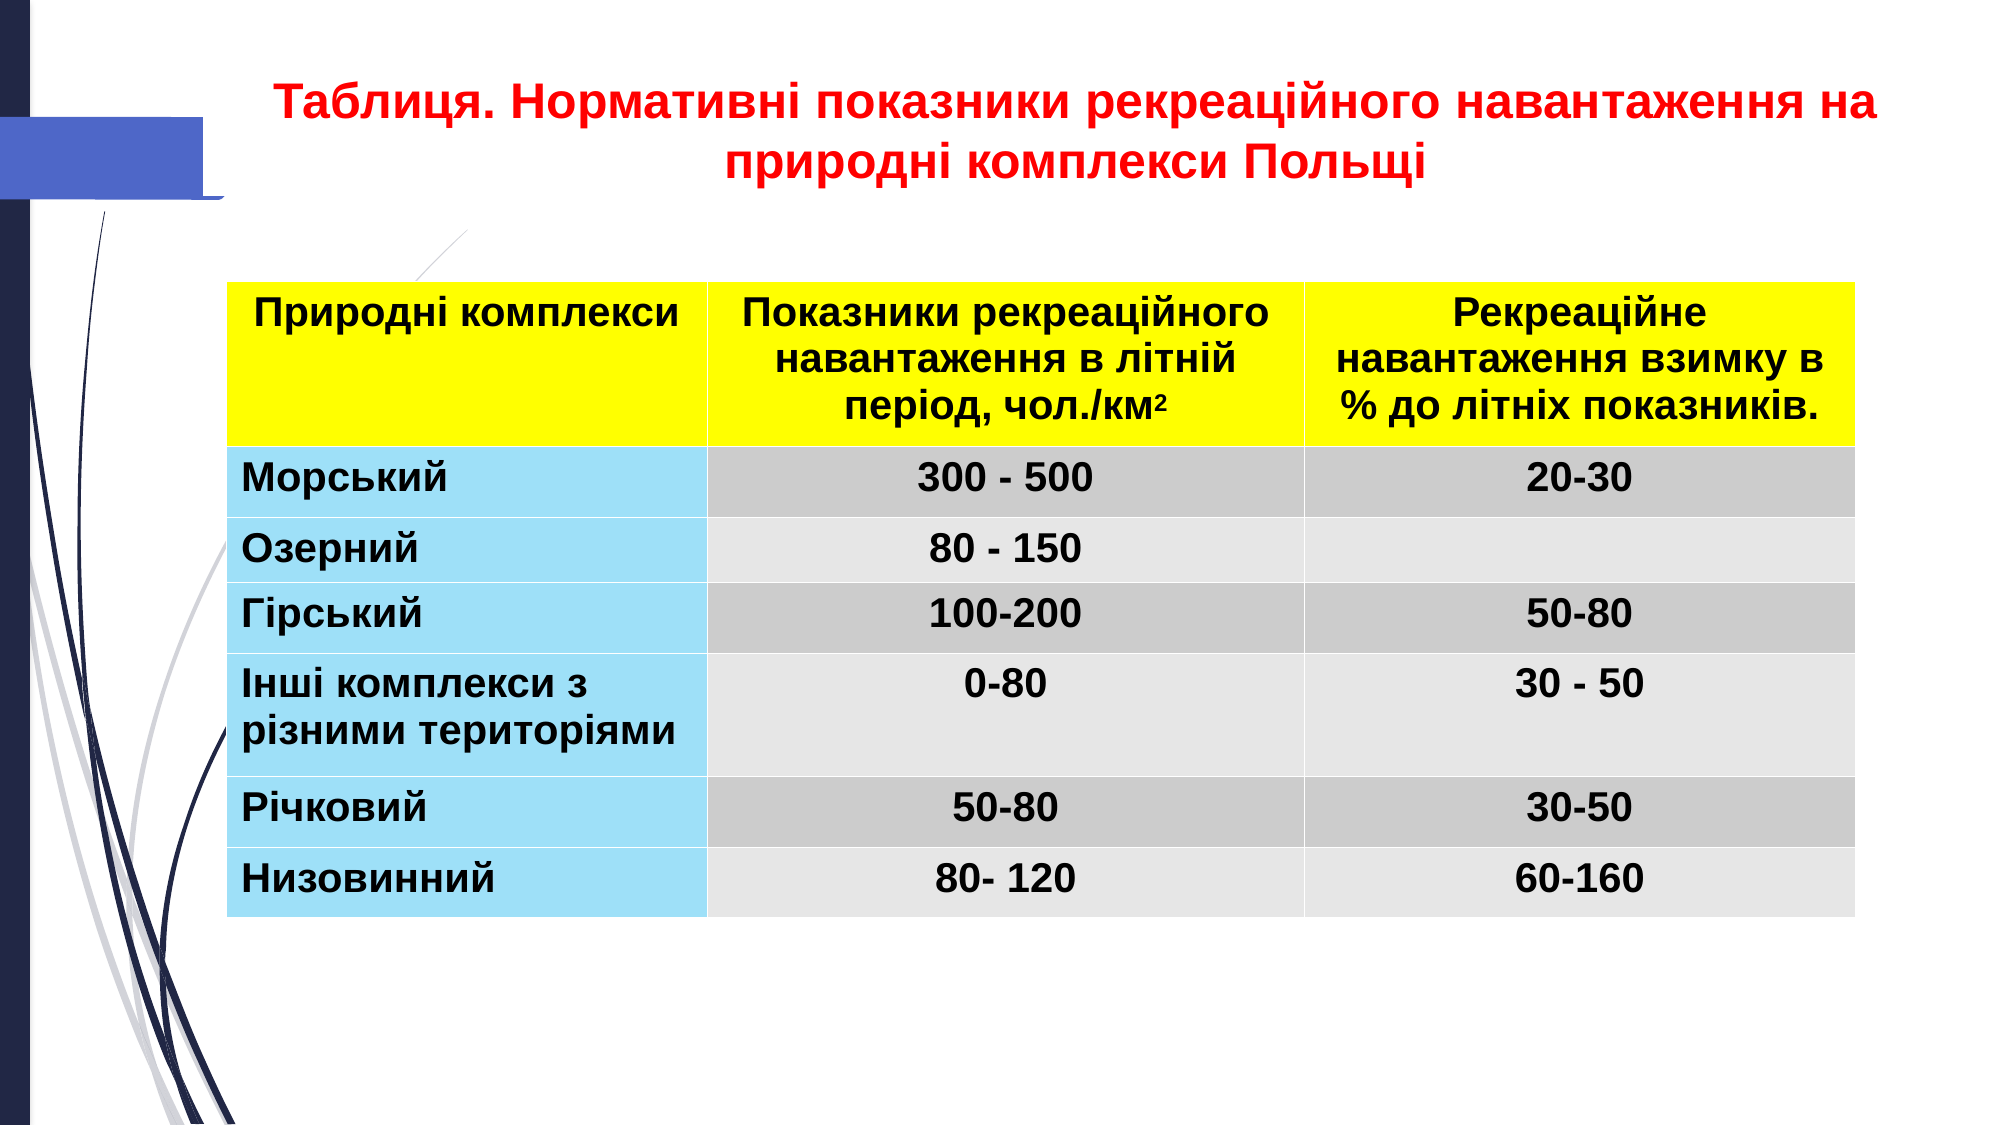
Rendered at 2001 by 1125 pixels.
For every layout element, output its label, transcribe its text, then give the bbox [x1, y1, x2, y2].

table_cell 50-80 [1305, 583, 1855, 653]
table_cell Морський [227, 447, 707, 517]
table_cell Річковий [227, 777, 707, 847]
table_cell Гірський [227, 583, 707, 653]
table_cell 30 - 50 [1305, 654, 1855, 776]
table_header Природні комплекси [227, 282, 707, 446]
table_cell 20-30 [1305, 447, 1855, 517]
table_header Показники рекреаційного навантаження в літній період, чол./км2 [708, 282, 1304, 446]
table_cell 0-80 [708, 654, 1304, 776]
table_cell 80- 120 [708, 848, 1304, 917]
text_box Таблиця. Нормативні показники рекреаційного навантаження на природні комплекси Польщі [203, 61, 1949, 196]
table_header Рекреаційне навантаження взимку в % до літніх показників. [1305, 282, 1855, 446]
table_cell 30-50 [1305, 777, 1855, 847]
table_cell Інші комплекси з різними територіями [227, 654, 707, 776]
table_cell 100-200 [708, 583, 1304, 653]
table_cell 50-80 [708, 777, 1304, 847]
table_cell 300 - 500 [708, 447, 1304, 517]
table_cell Низовинний [227, 848, 707, 917]
table_cell [1305, 518, 1855, 582]
table_cell 80 - 150 [708, 518, 1304, 582]
table_cell Озерний [227, 518, 707, 582]
table_cell 60-160 [1305, 848, 1855, 917]
